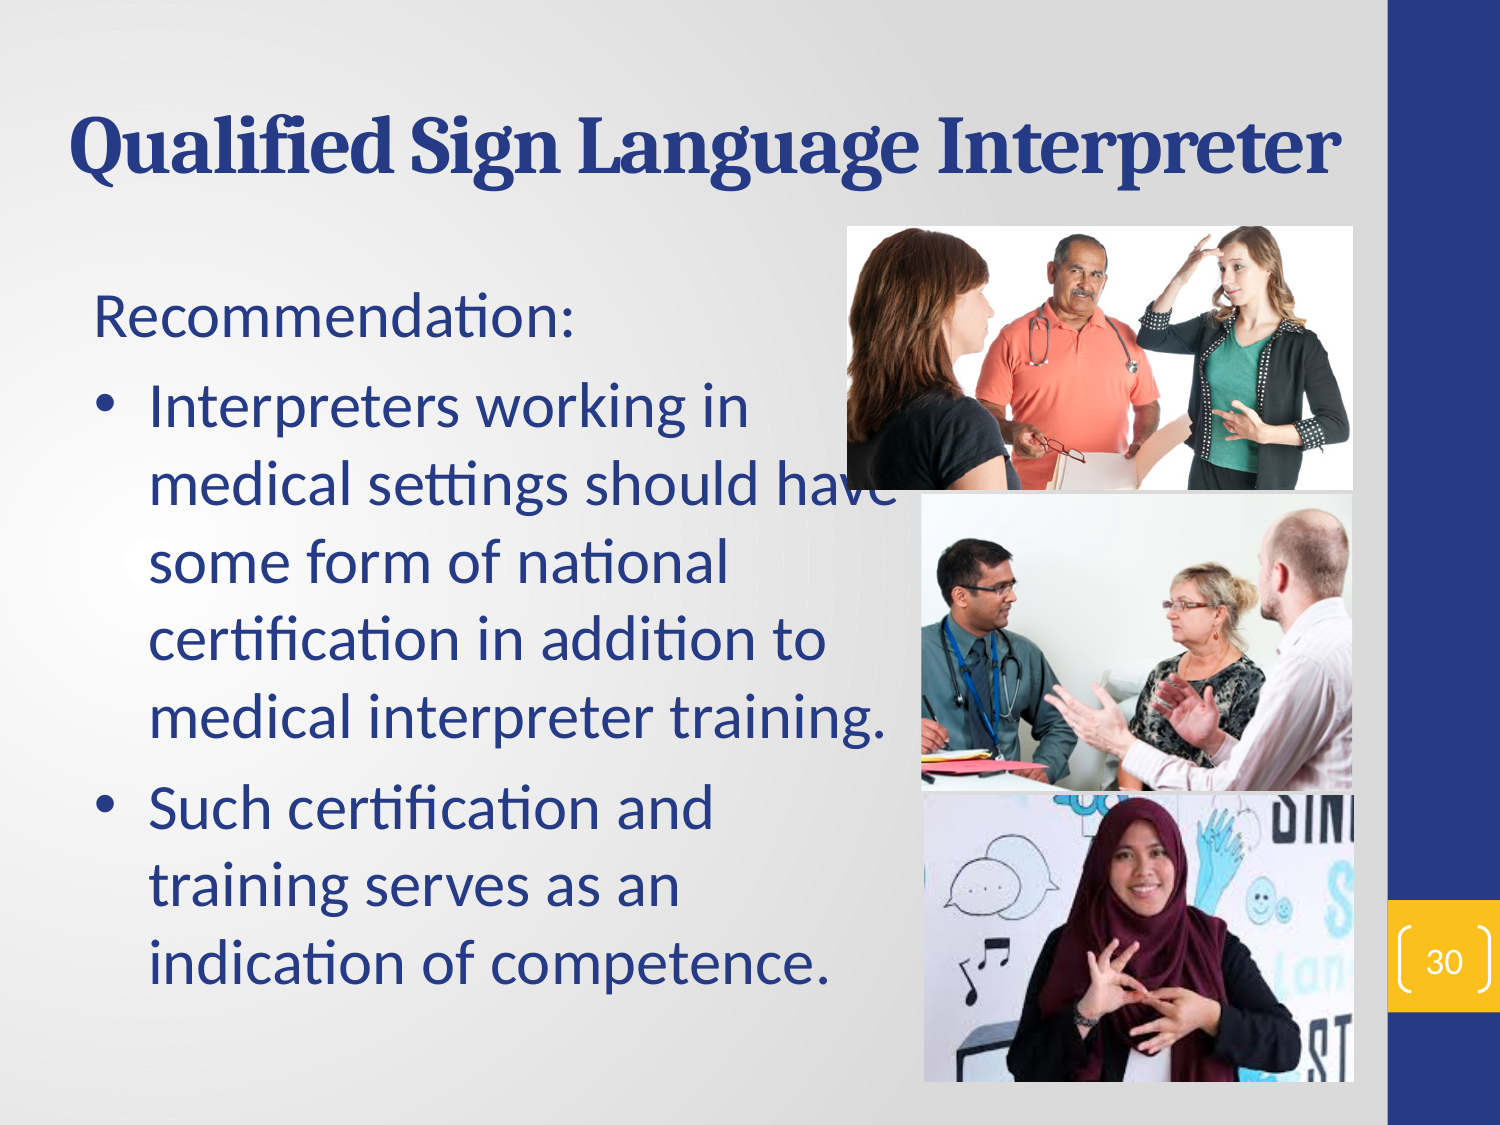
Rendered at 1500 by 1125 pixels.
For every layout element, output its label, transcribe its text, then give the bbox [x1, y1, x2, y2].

picture [920, 494, 1353, 792]
picture [846, 225, 1353, 491]
list Recommendation: Interpreters working in medical settings should have some form of national certification in addition to medical interpreter training. Such certification and training serves as an indication of competence. [78, 265, 922, 1082]
title Qualified Sign Language Interpreter [55, 46, 1405, 234]
slide_number 30 [1397, 925, 1492, 994]
picture [923, 794, 1355, 1082]
